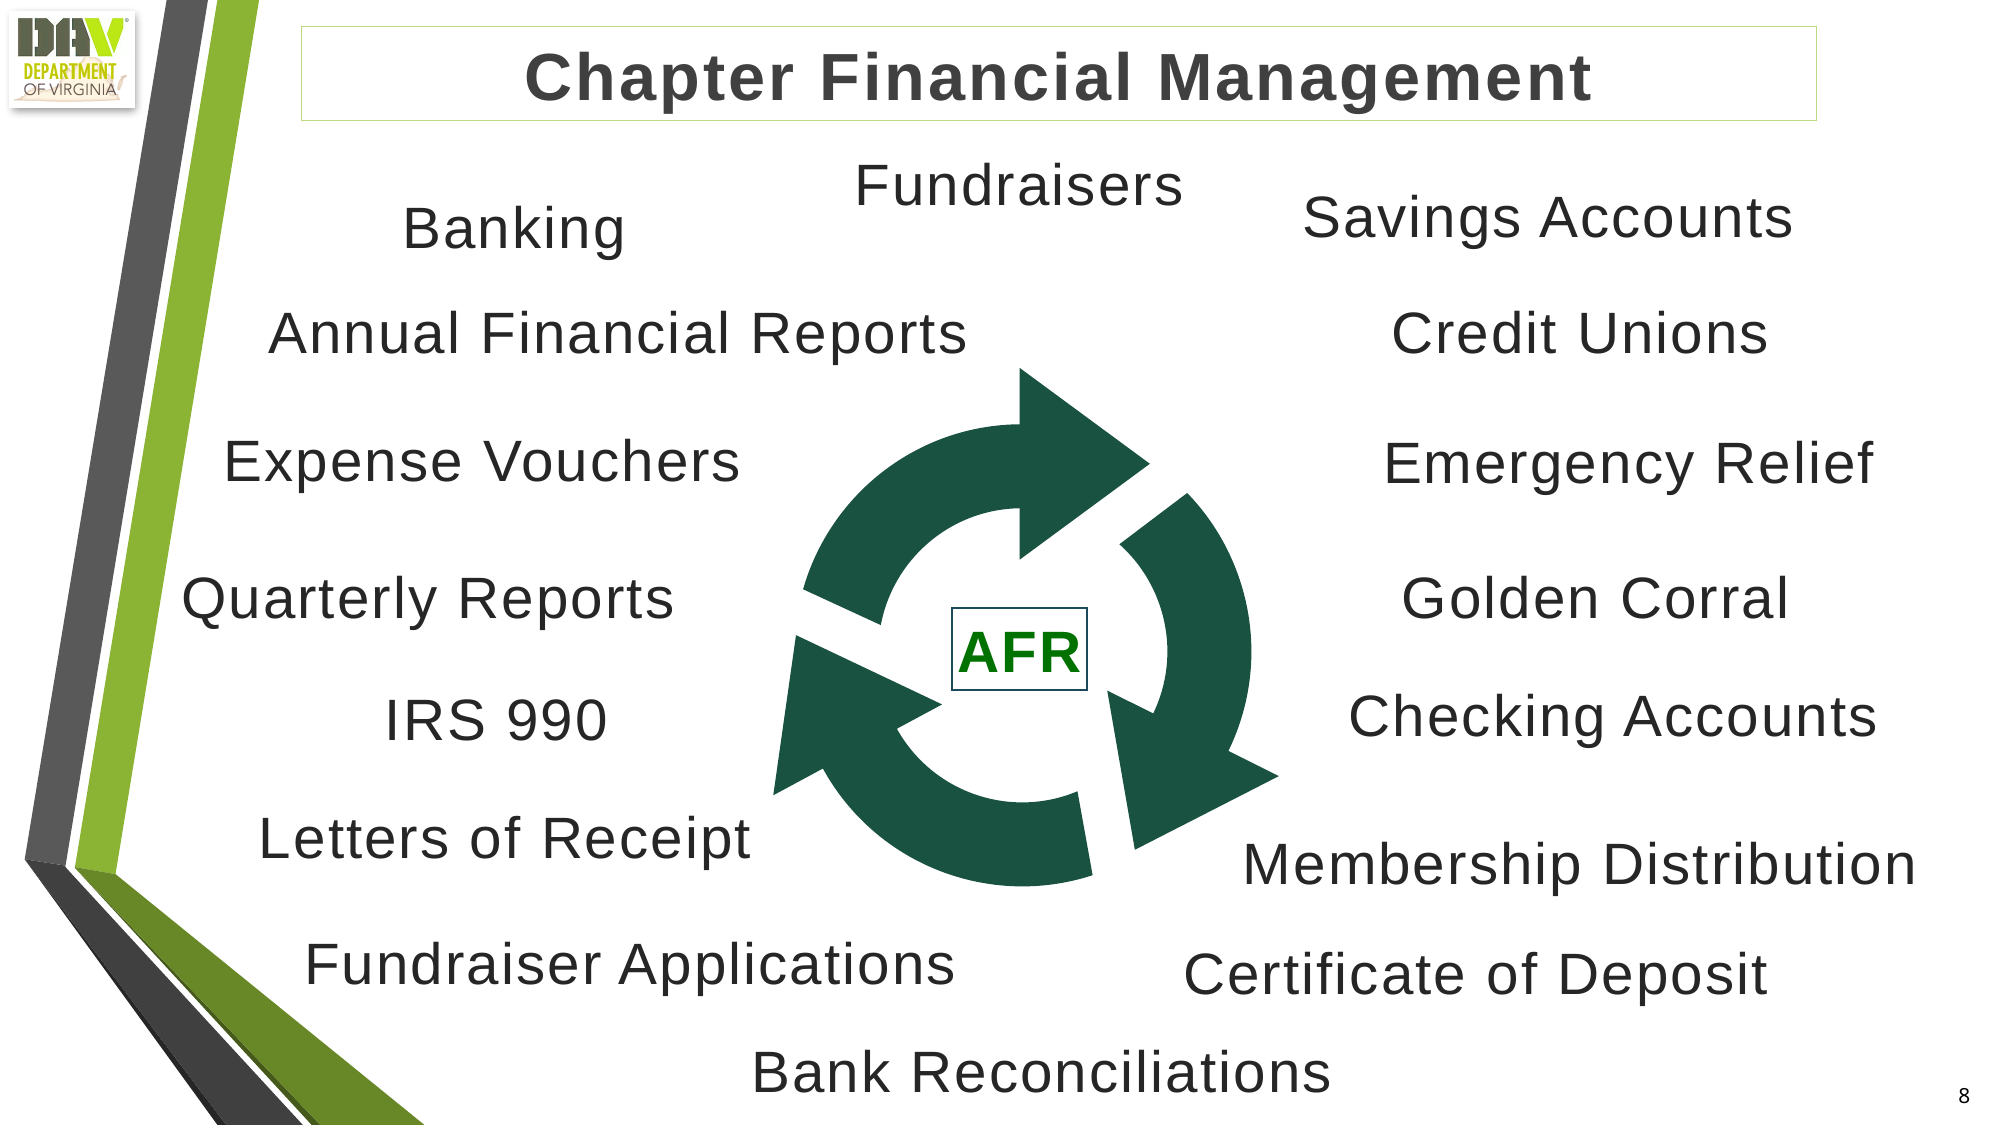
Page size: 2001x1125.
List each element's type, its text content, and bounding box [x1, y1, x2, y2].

text_box Chapter Financial Management [301, 26, 1817, 121]
picture [9, 11, 135, 108]
text_box IRS 990 [368, 676, 625, 759]
text_box Fundraisers [848, 141, 1190, 224]
text_box Letters of Receipt [252, 794, 758, 877]
text_box Emergency Relief [1377, 419, 1881, 501]
text_box Fundraiser Applications [298, 919, 964, 1002]
text_box Credit Unions [1385, 289, 1776, 372]
text_box Savings Accounts [1296, 173, 1801, 255]
text_box Bank Reconciliations [745, 1027, 1339, 1110]
text_box Expense Vouchers [217, 417, 748, 500]
slide_number 8 [1951, 1081, 1977, 1118]
text_box Checking Accounts [1343, 671, 1885, 754]
text_box Quarterly Reports [175, 554, 682, 637]
text_box Banking [396, 184, 632, 266]
text_box Golden Corral [1395, 554, 1796, 637]
text_box Membership Distribution [1236, 820, 1925, 903]
text_box Annual Financial Reports [262, 288, 975, 371]
text_box Certificate of Deposit [1177, 930, 1775, 1012]
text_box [773, 367, 1280, 887]
